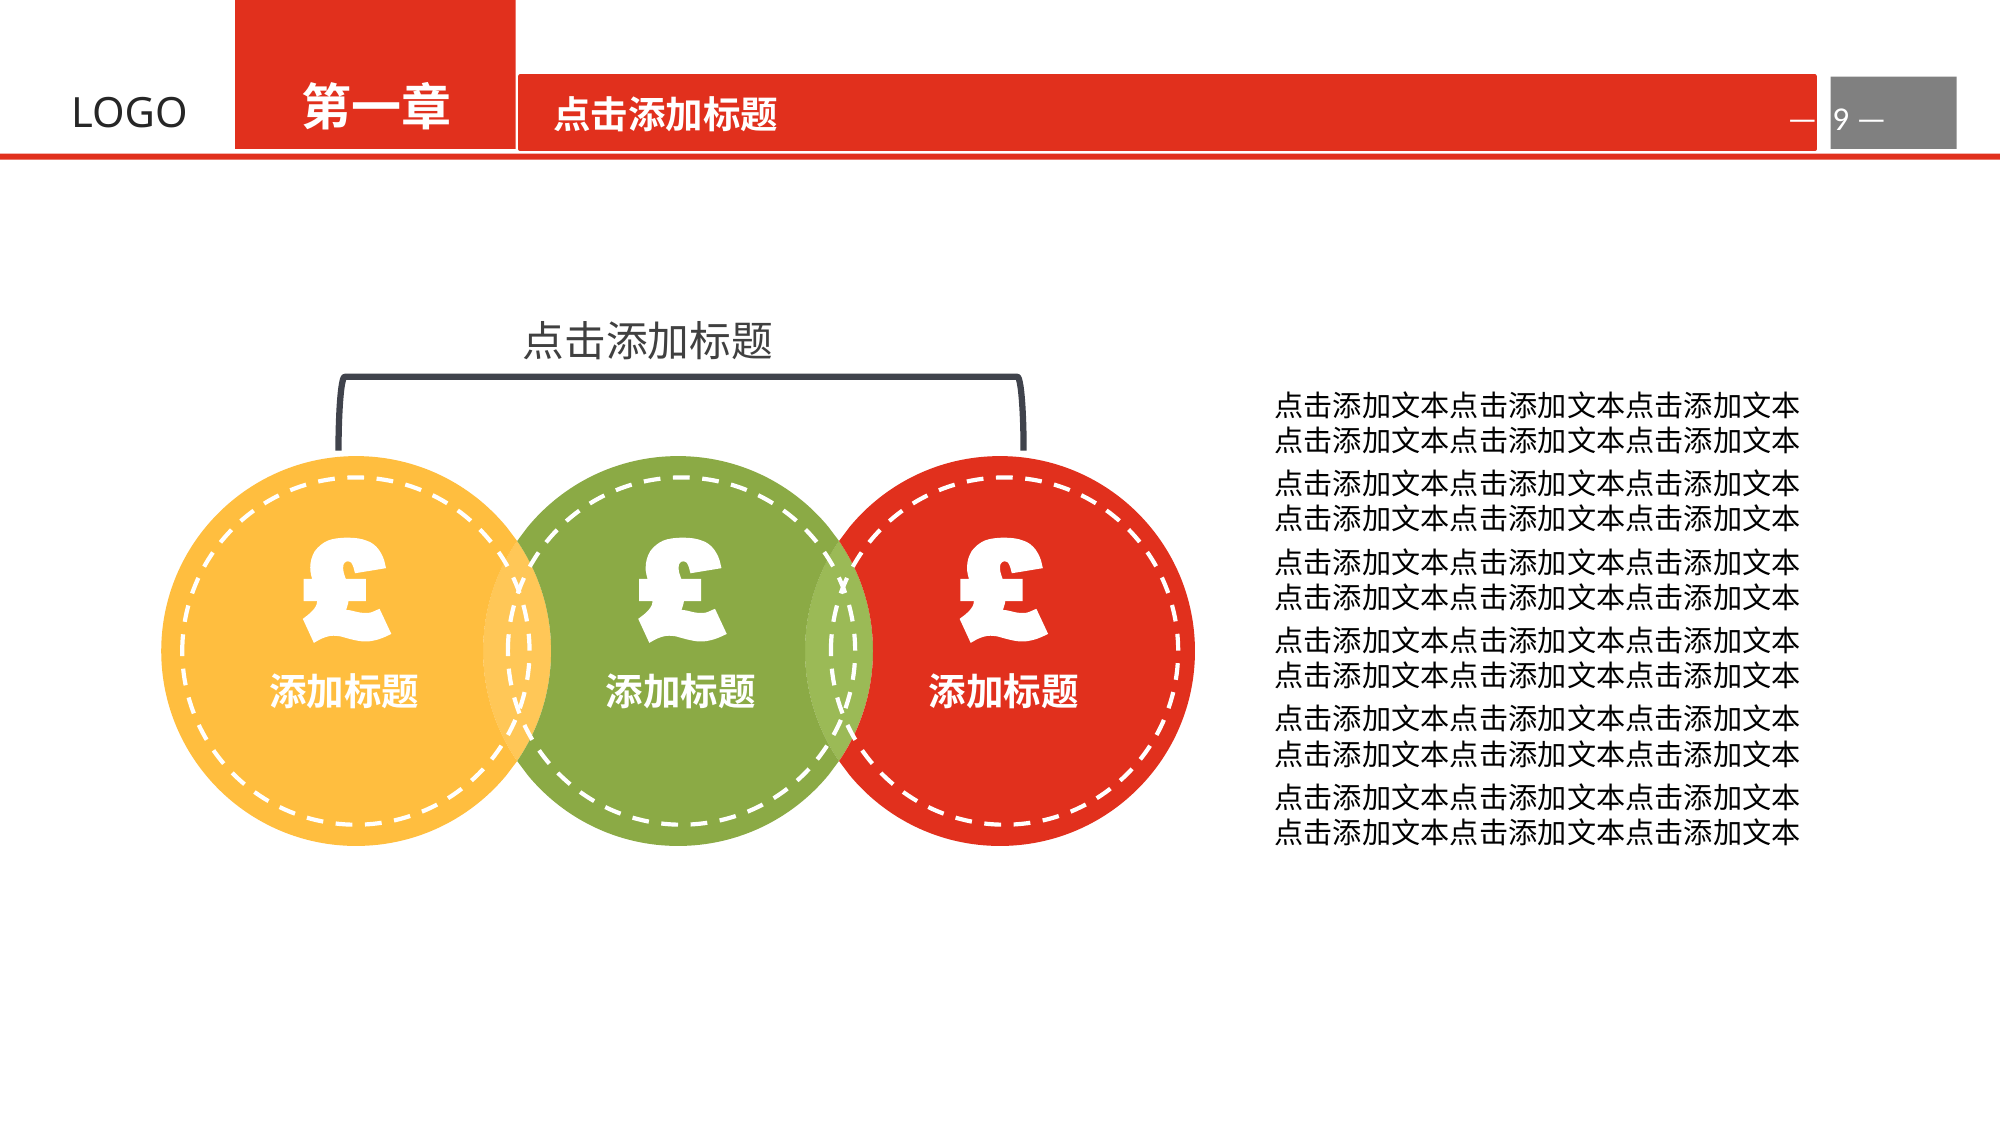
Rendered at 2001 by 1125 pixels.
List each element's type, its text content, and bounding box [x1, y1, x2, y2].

text_box 点击添加文本点击添加文本点击添加文本点击添加文本点击添加文本点击添加文本 [1259, 615, 1839, 693]
text_box 点击添加文本点击添加文本点击添加文本点击添加文本点击添加文本点击添加文本 [1259, 693, 1839, 771]
text_box [337, 376, 1025, 451]
text_box [1829, 74, 1959, 89]
text_box 点击添加标题 [538, 83, 811, 144]
text_box 点击添加文本点击添加文本点击添加文本点击添加文本点击添加文本点击添加文本 [1259, 458, 1839, 536]
text_box 点击添加标题 [507, 307, 875, 373]
text_box [1829, 145, 1959, 151]
text_box [518, 74, 1817, 151]
text_box LOGO [19, 78, 203, 143]
text_box [0, 152, 2000, 162]
text_box — 9 — [1772, 89, 2000, 145]
text_box 点击添加文本点击添加文本点击添加文本点击添加文本点击添加文本点击添加文本 [1259, 536, 1839, 615]
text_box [160, 455, 1196, 847]
text_box 第一章 [270, 68, 483, 143]
text_box [233, 0, 518, 151]
text_box 点击添加文本点击添加文本点击添加文本点击添加文本点击添加文本点击添加文本 [1259, 379, 1839, 458]
text_box 点击添加文本点击添加文本点击添加文本点击添加文本点击添加文本点击添加文本 [1259, 771, 1839, 857]
